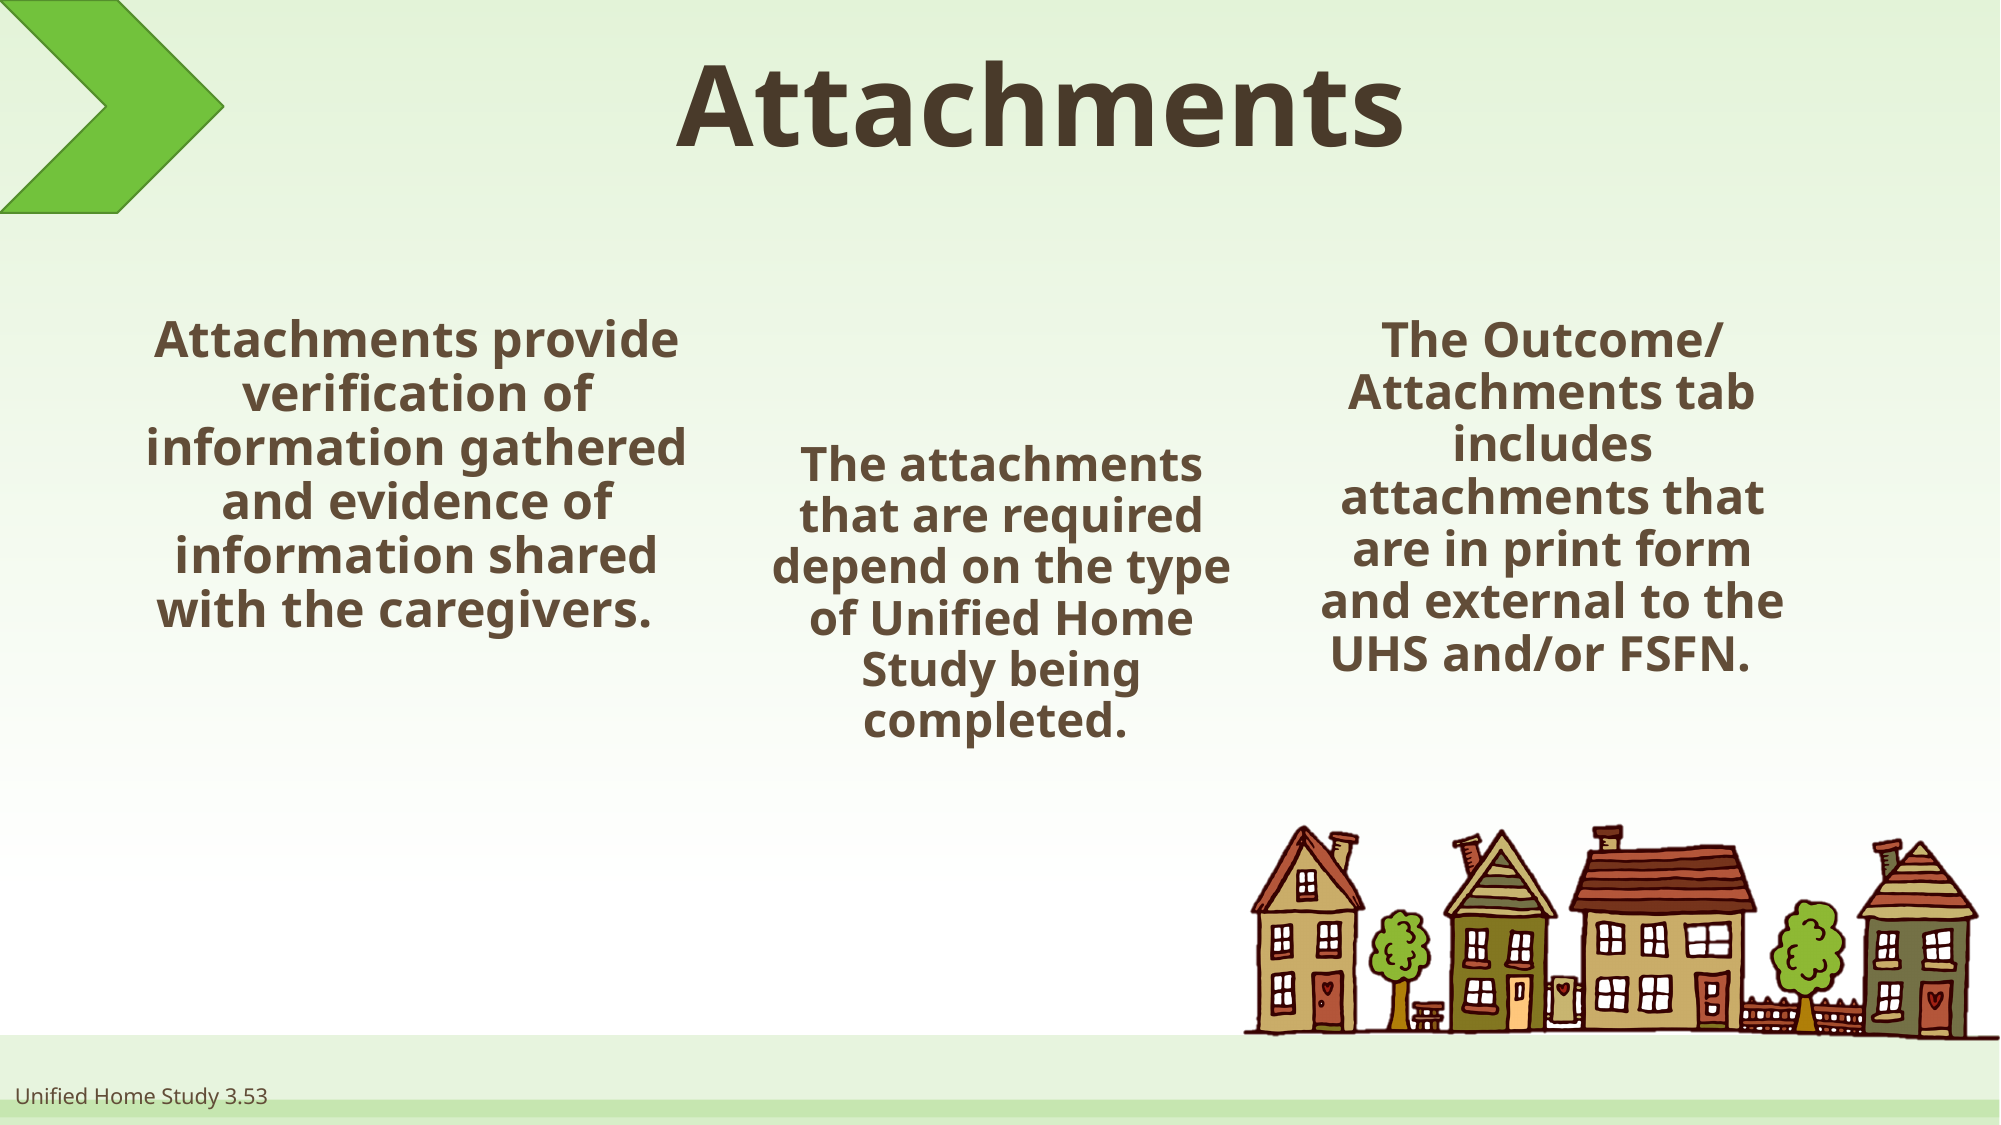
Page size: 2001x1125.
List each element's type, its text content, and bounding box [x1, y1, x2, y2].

picture [1232, 813, 2000, 1067]
text_box [0, 0, 225, 214]
text_box Unified Home Study 3.53 [0, 1074, 449, 1125]
text_box The attachments that are required depend on the type of Unified Home Study being completed. [749, 433, 1247, 814]
text_box The Outcome/ Attachments tab includes attachments that are in print form and external to the UHS and/or FSFN. [1290, 307, 1809, 693]
list Attachments provide verification of information gathered and evidence of information shared with the caregivers. [121, 306, 706, 692]
title Attachments [215, 34, 1868, 179]
